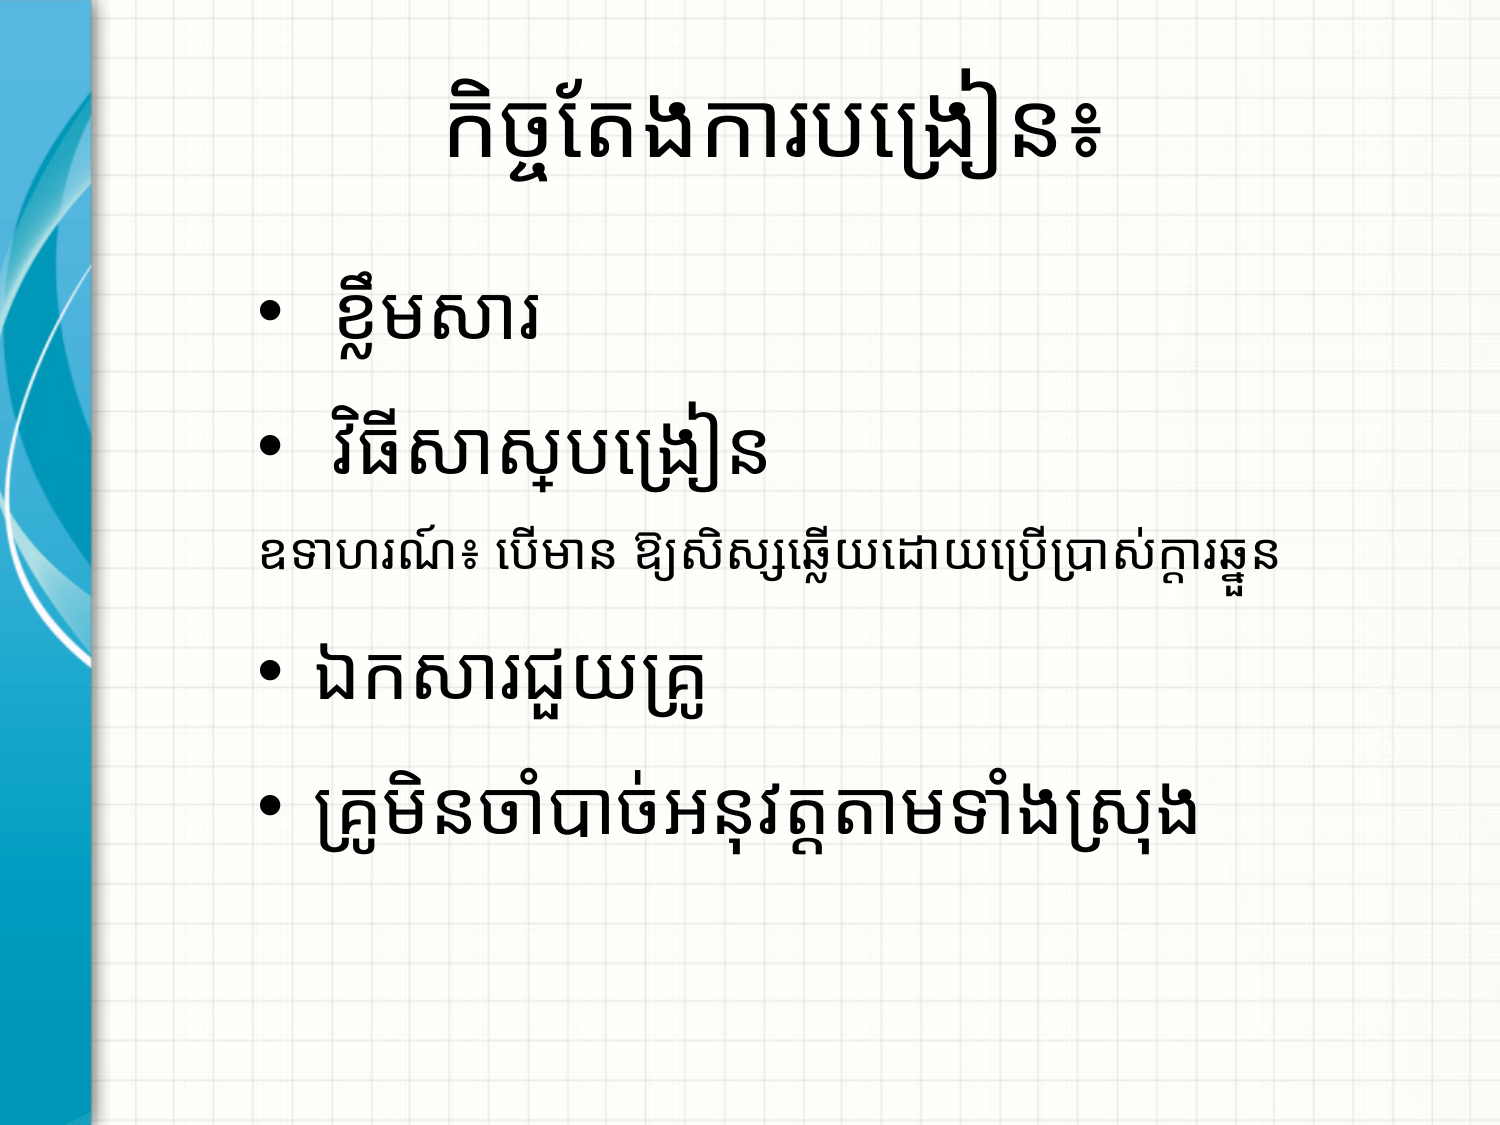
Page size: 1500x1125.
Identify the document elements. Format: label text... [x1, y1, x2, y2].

picture [0, 0, 1500, 1125]
text_box ខ្លឹមសារ វិធីសាស្ត្របង្រៀន ឧទាហរណ៍៖ បើមាន​ ឱ្យសិស្សឆ្លើយដោយប្រើប្រាស់ក្ដារឆ្នួន ឯកសារជួយគ្រូ គ្រូមិនចាំបាច់អនុវត្តតាមទាំងស្រុង [242, 212, 1297, 858]
title កិច្ចតែងការបង្រៀន៖ [137, 0, 1413, 242]
